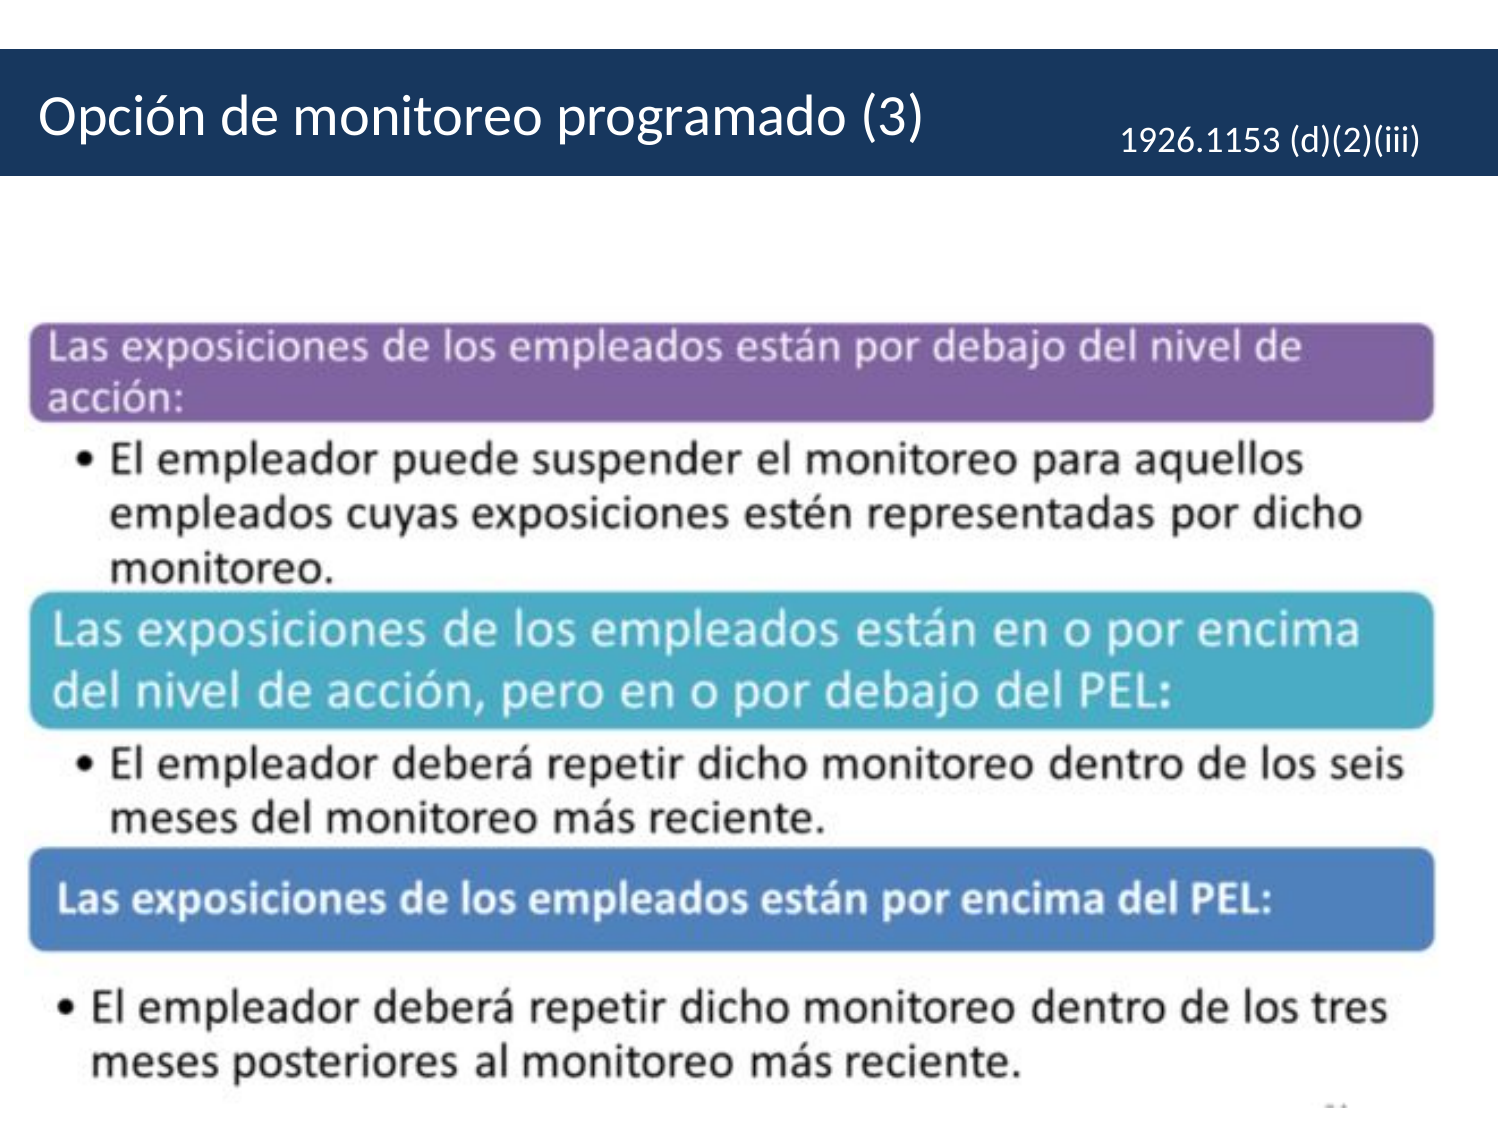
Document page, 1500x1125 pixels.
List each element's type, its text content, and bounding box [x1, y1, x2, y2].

text_box Opción de monitoreo programado (3) [0, 50, 1498, 175]
text_box 1926.1153 (d)(2)(iii) [1074, 107, 1436, 167]
picture [24, 287, 1459, 1108]
